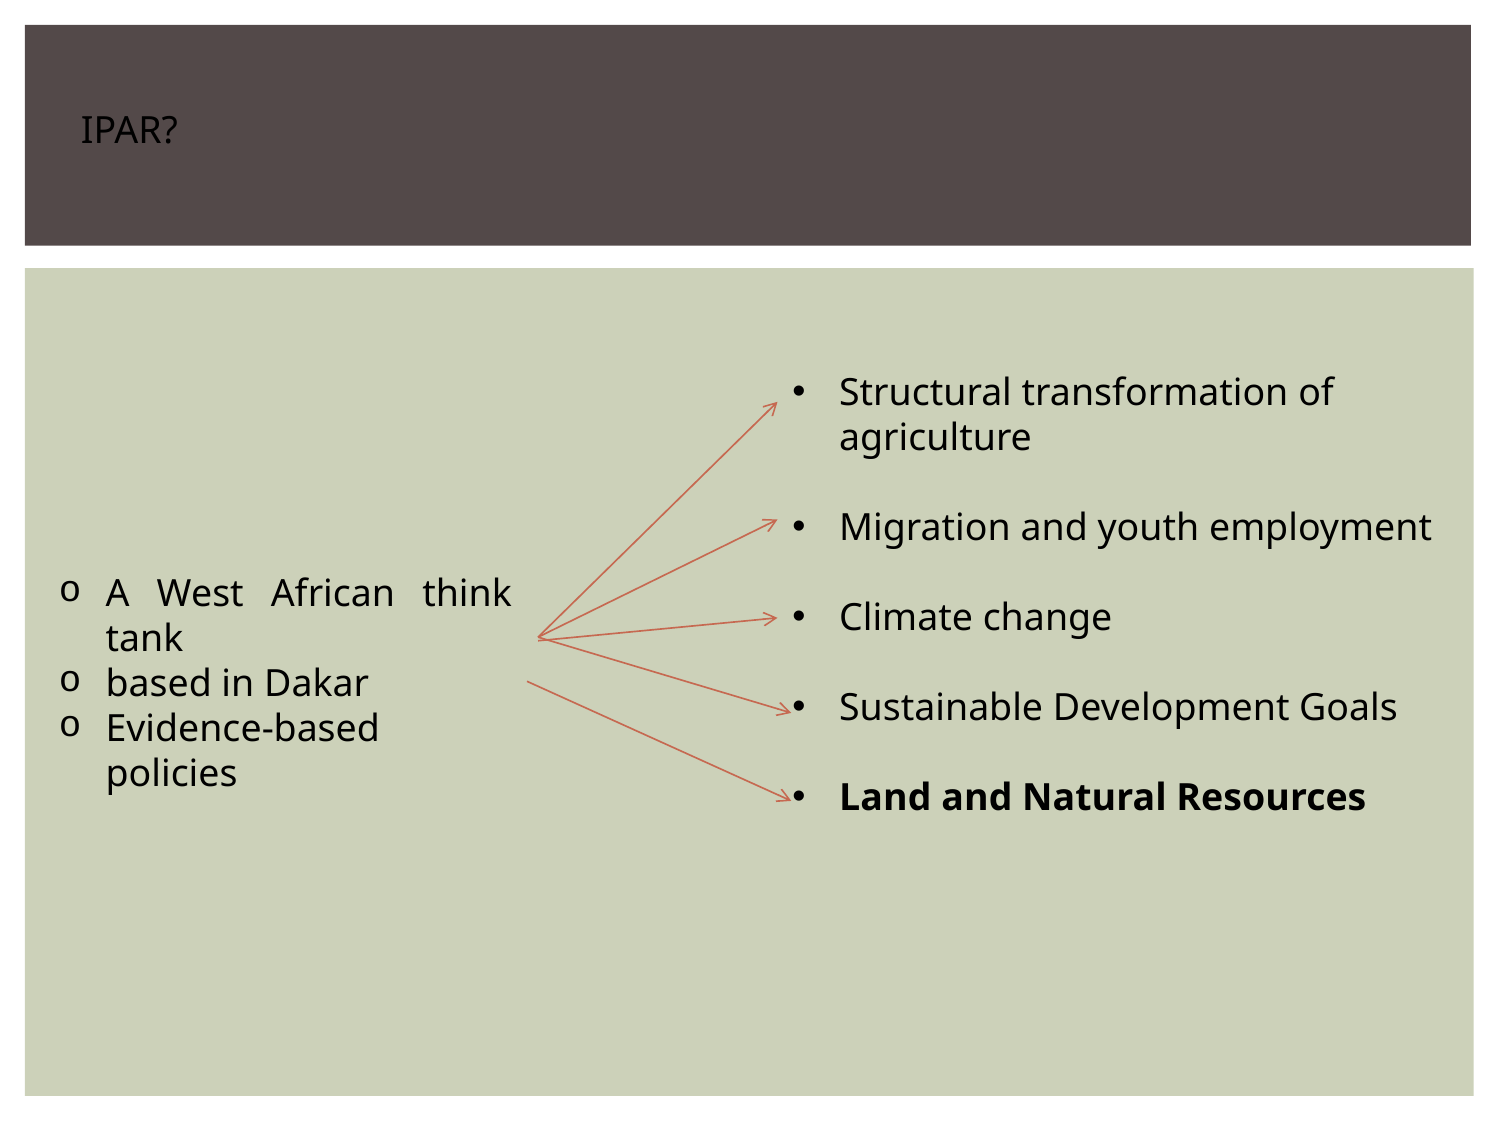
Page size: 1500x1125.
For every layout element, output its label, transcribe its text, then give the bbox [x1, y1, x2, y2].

text_box Structural transformation of agriculture Migration and youth employment Climate change Sustainable Development Goals Land and Natural Resources [777, 360, 1448, 871]
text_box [537, 519, 778, 617]
text_box IPAR? [66, 99, 1265, 159]
text_box A West African think tank based in Dakar Evidence-based policies [44, 561, 528, 802]
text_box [537, 617, 778, 636]
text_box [526, 659, 792, 802]
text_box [537, 636, 792, 659]
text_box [537, 401, 778, 519]
